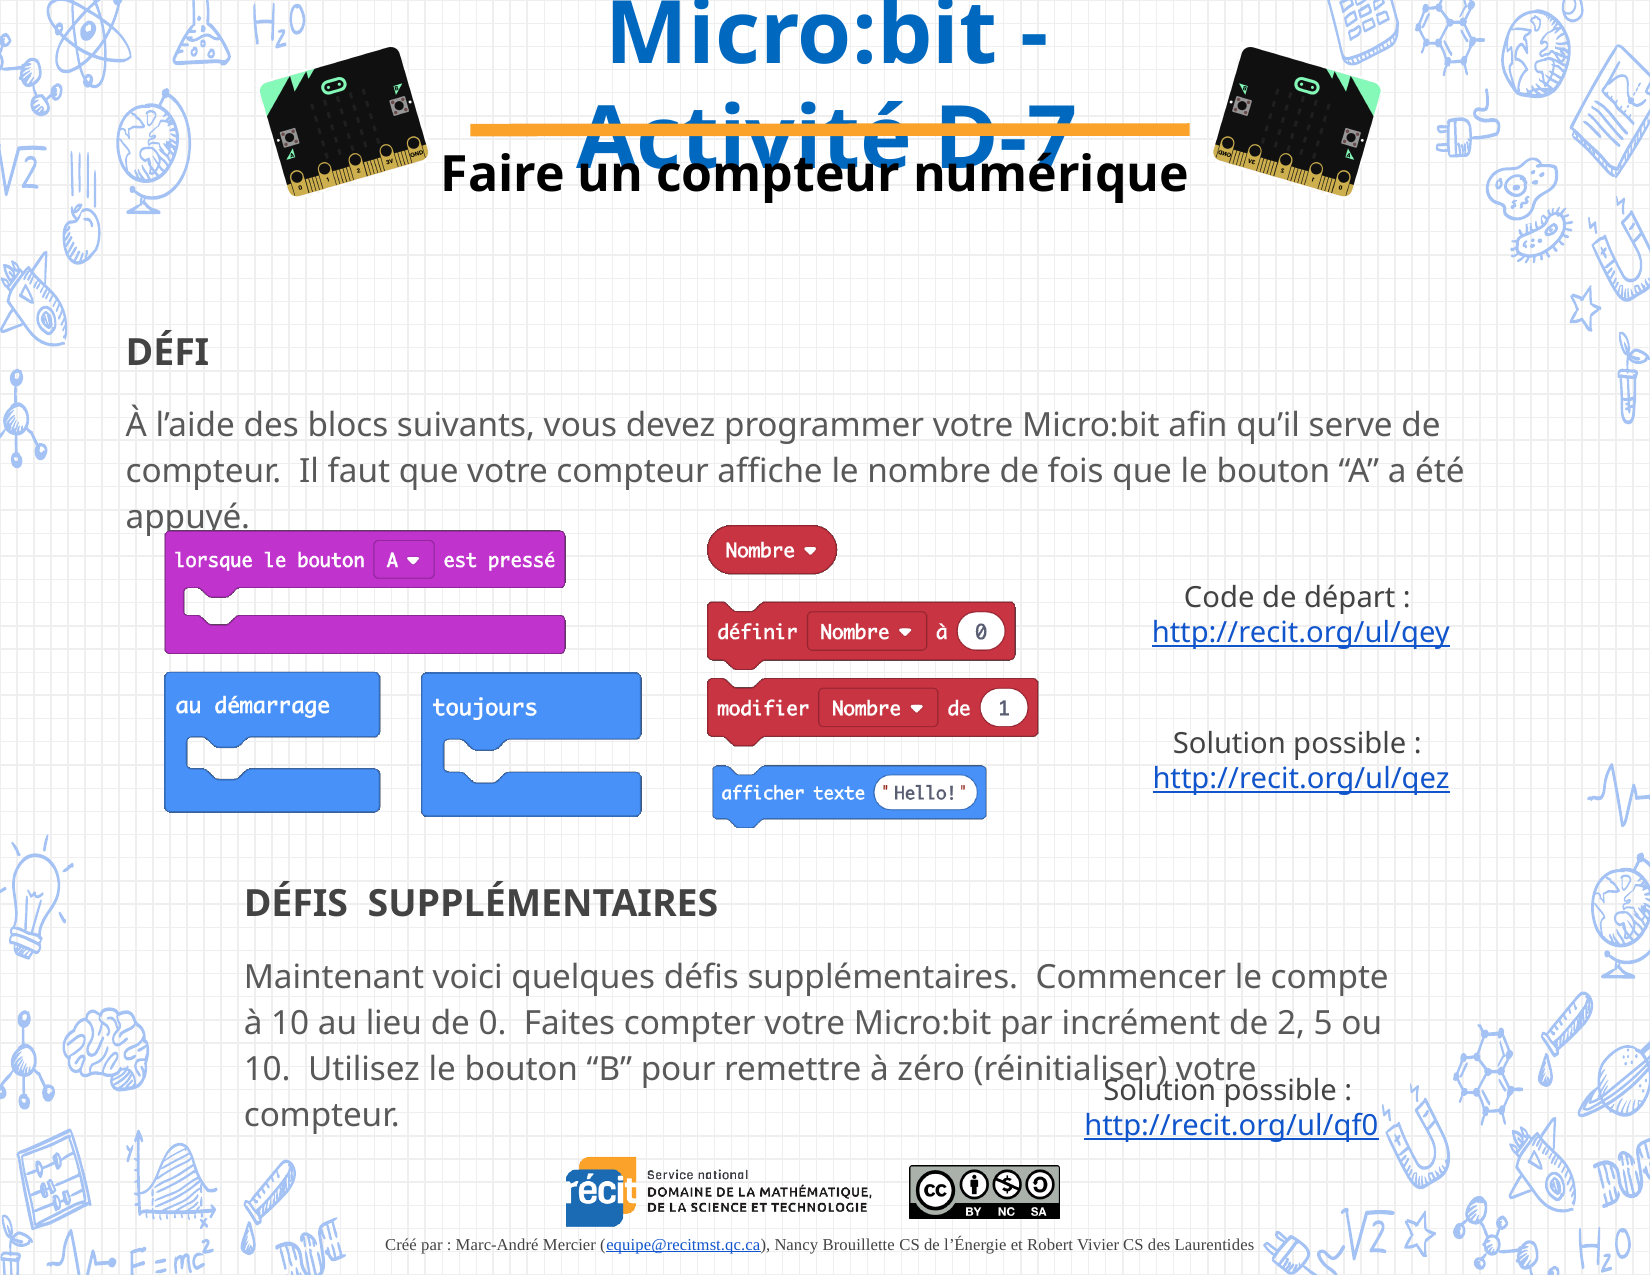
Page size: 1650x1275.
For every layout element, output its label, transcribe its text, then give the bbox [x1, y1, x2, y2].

picture [706, 760, 996, 838]
title Micro:bit - Activité D-7 [455, 37, 1200, 125]
text_box Solution possible : http://recit.org/ul/qez [1110, 709, 1492, 786]
picture [155, 664, 392, 825]
text_box Code de départ : http://recit.org/ul/qey [1110, 563, 1492, 640]
picture [256, 42, 433, 201]
picture [699, 521, 1046, 753]
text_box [346, 1147, 1295, 1271]
picture [1208, 42, 1384, 201]
text_box DÉFI À l’aide des blocs suivants, vous devez programmer votre Micro:bit afin qu’il serve de compteur. Il faut que votre compteur affiche le nombre de fois que le bouton “A” a été appuyé. [110, 312, 1540, 479]
text_box Solution possible : http://recit.org/ul/qf0 [1041, 1056, 1422, 1133]
text_box DÉFIS SUPPLÉMENTAIRES Maintenant voici quelques défis supplémentaires. Commencer le compte à 10 au lieu de 0. Faites compter votre Micro:bit par incrément de 2, 5 ou 10. Utilisez le bouton “B” pour remettre à zéro (réinitialiser) votre compteur. [228, 864, 1422, 1030]
picture [155, 522, 650, 828]
title Faire un compteur numérique [333, 137, 1297, 207]
